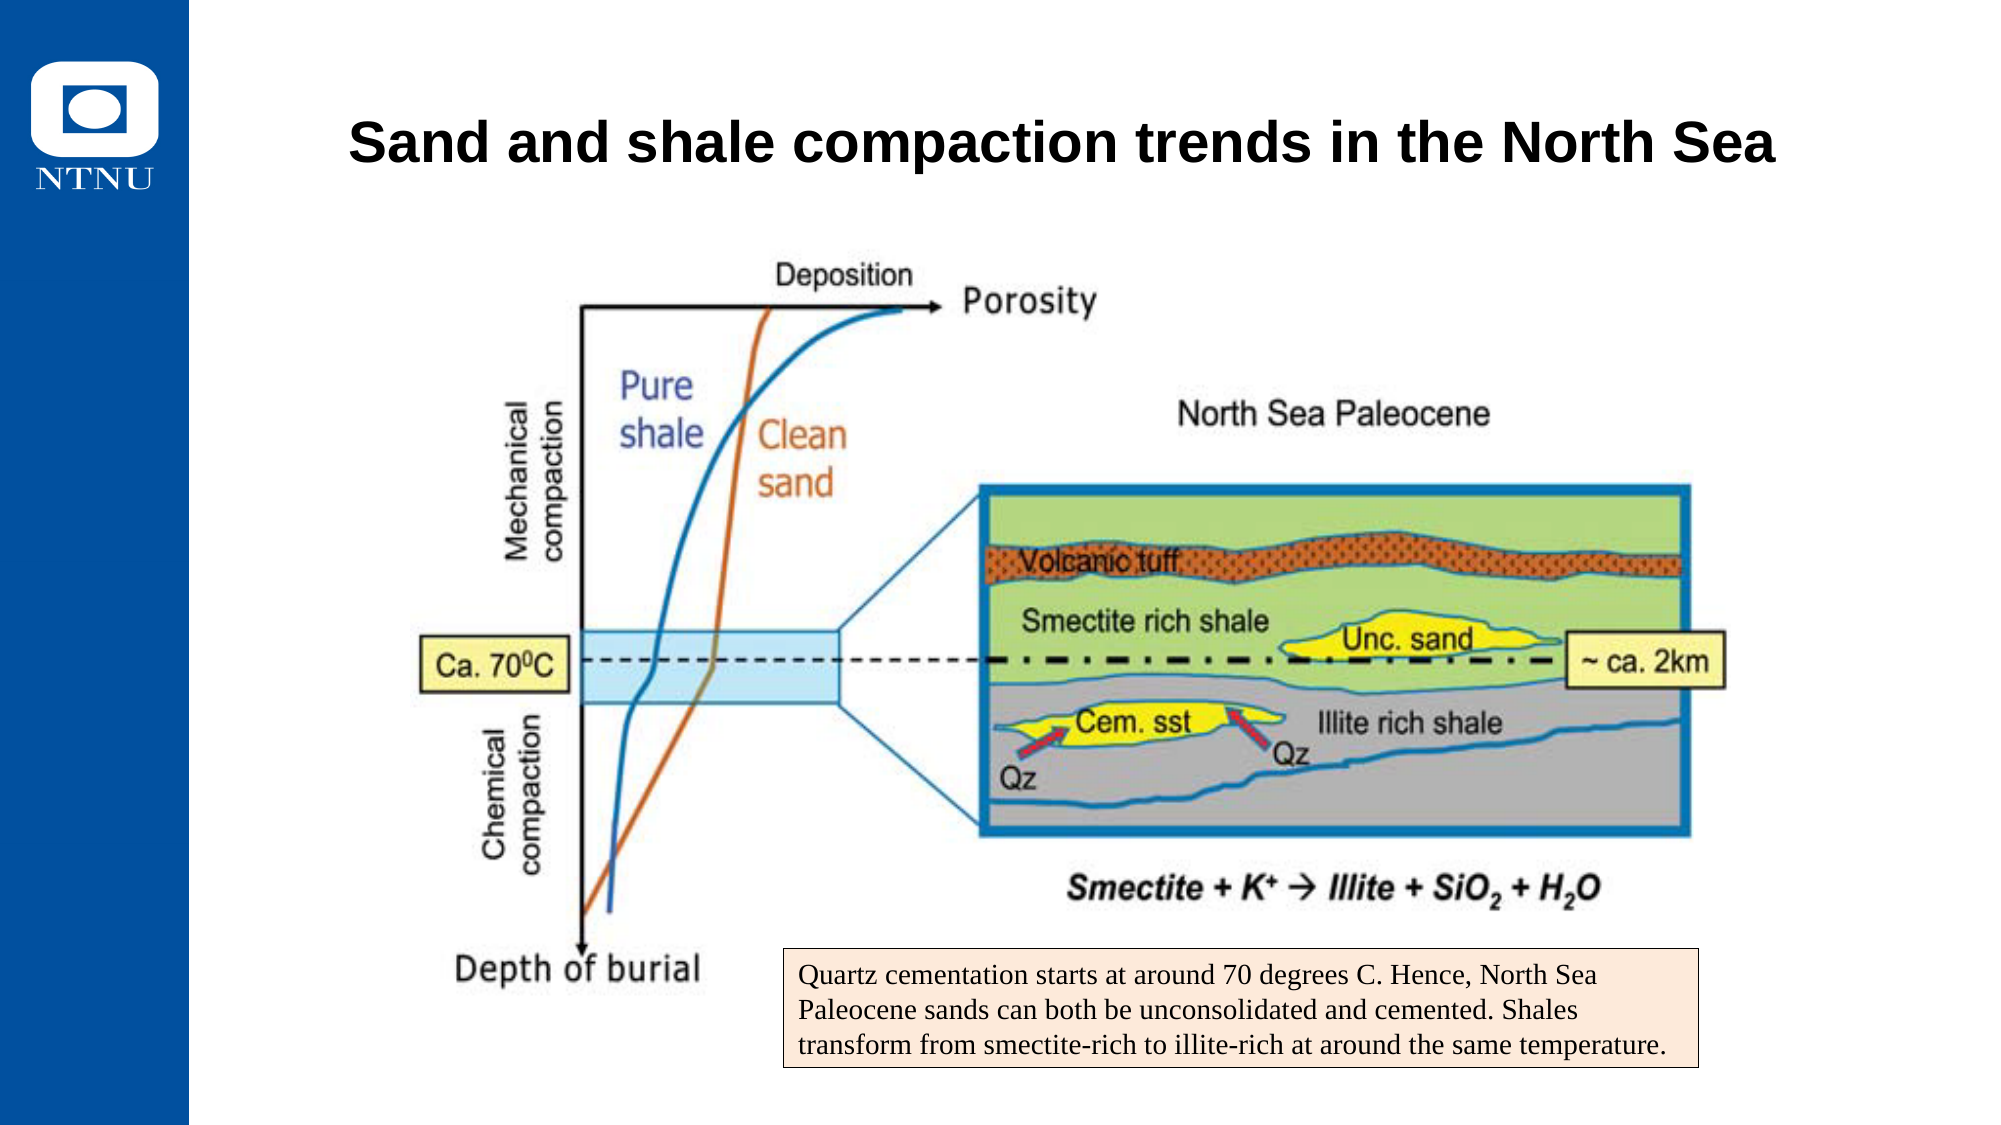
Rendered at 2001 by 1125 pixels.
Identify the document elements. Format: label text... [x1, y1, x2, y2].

text_box Quartz cementation starts at around 70 degrees C. Hence, North Sea Paleocene sands can both be unconsolidated and cemented. Shales transform from smectite-rich to illite-rich at around the same temperature. [783, 1043, 1699, 1068]
title Sand and shale compaction trends in the North Sea [261, 45, 1882, 233]
picture [410, 233, 1731, 1035]
picture [0, 0, 189, 1125]
